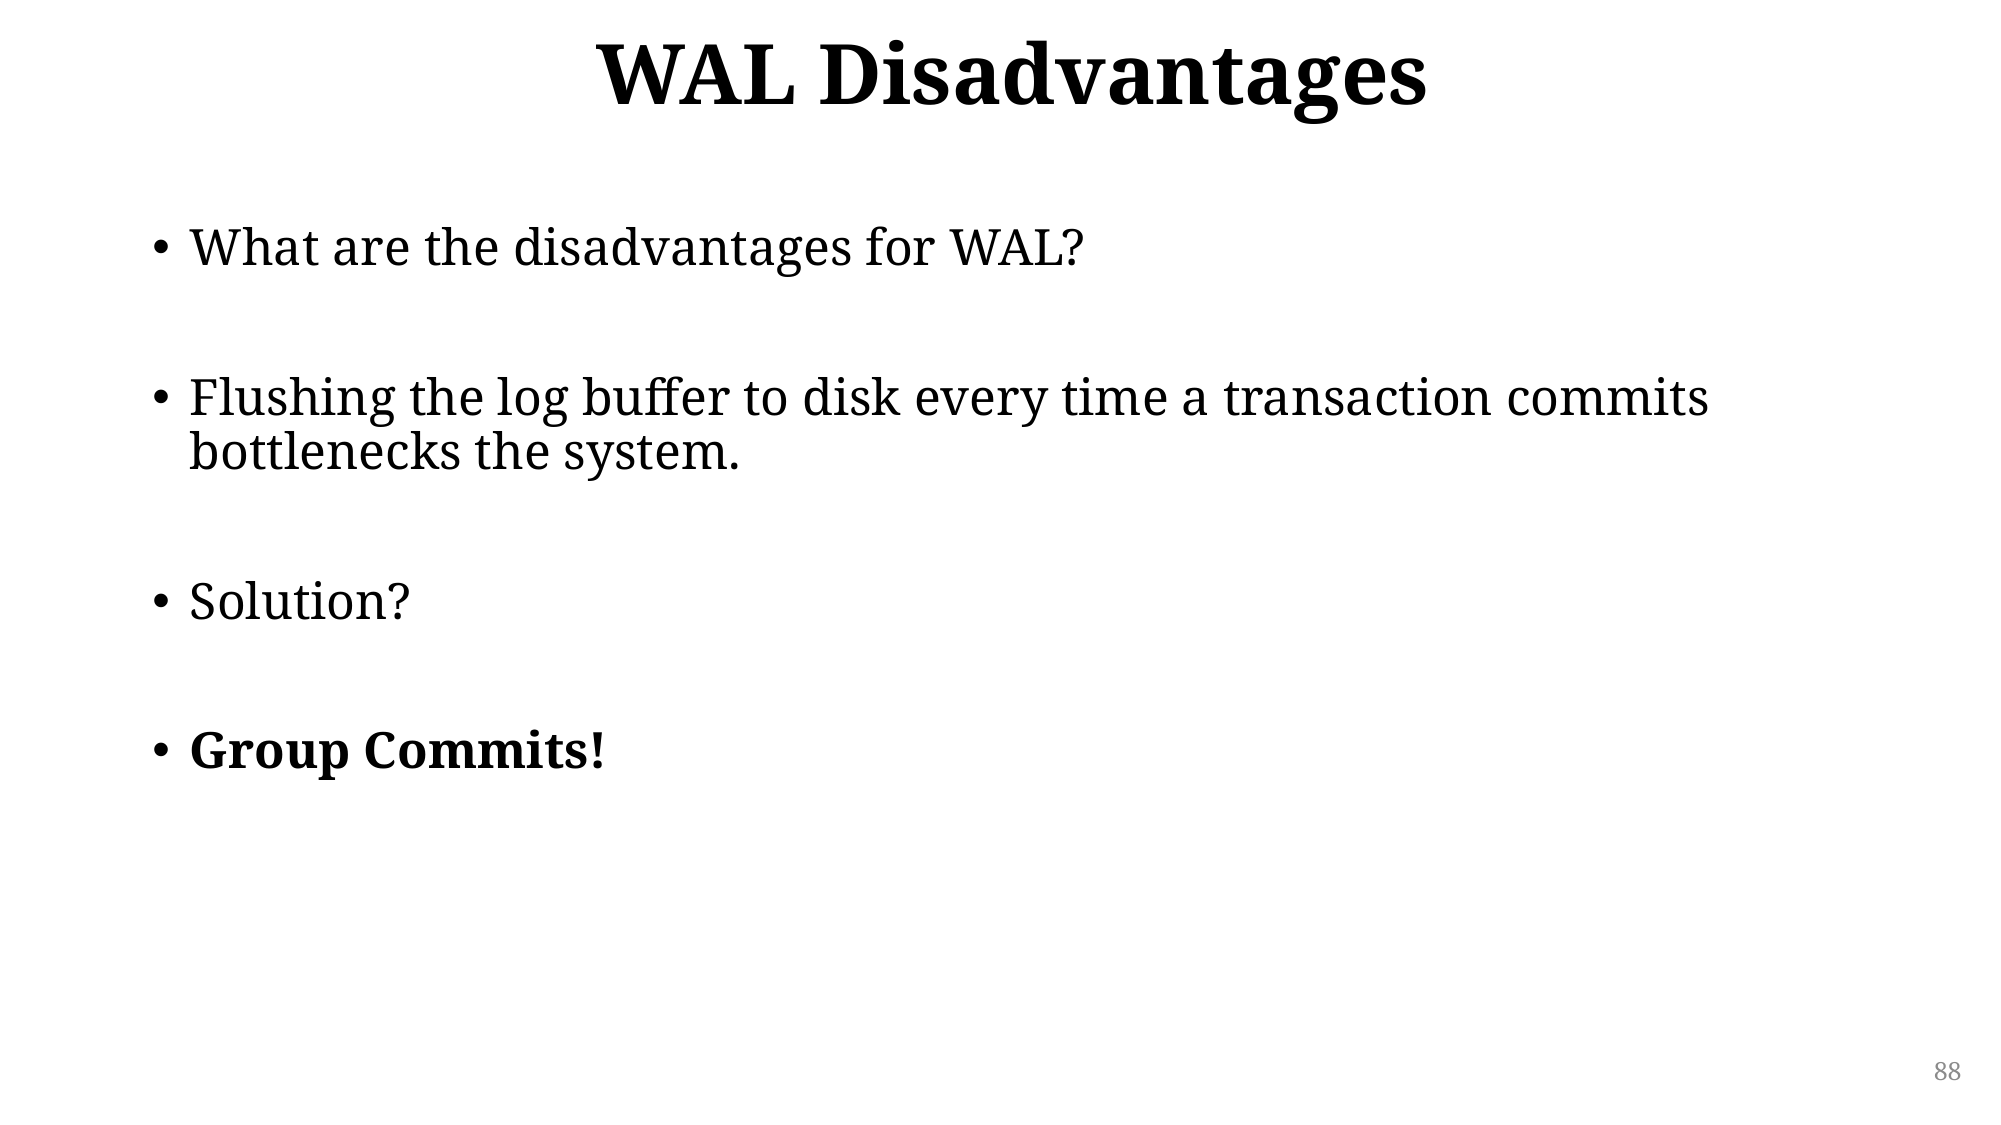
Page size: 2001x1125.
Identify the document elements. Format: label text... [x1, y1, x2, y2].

slide_number 88 [1931, 1042, 1977, 1103]
list What are the disadvantages for WAL? Flushing the log buffer to disk every time a transaction commits bottlenecks the system. Solution? Group Commits! [137, 215, 1931, 1103]
title WAL Disadvantages [150, 3, 1876, 152]
